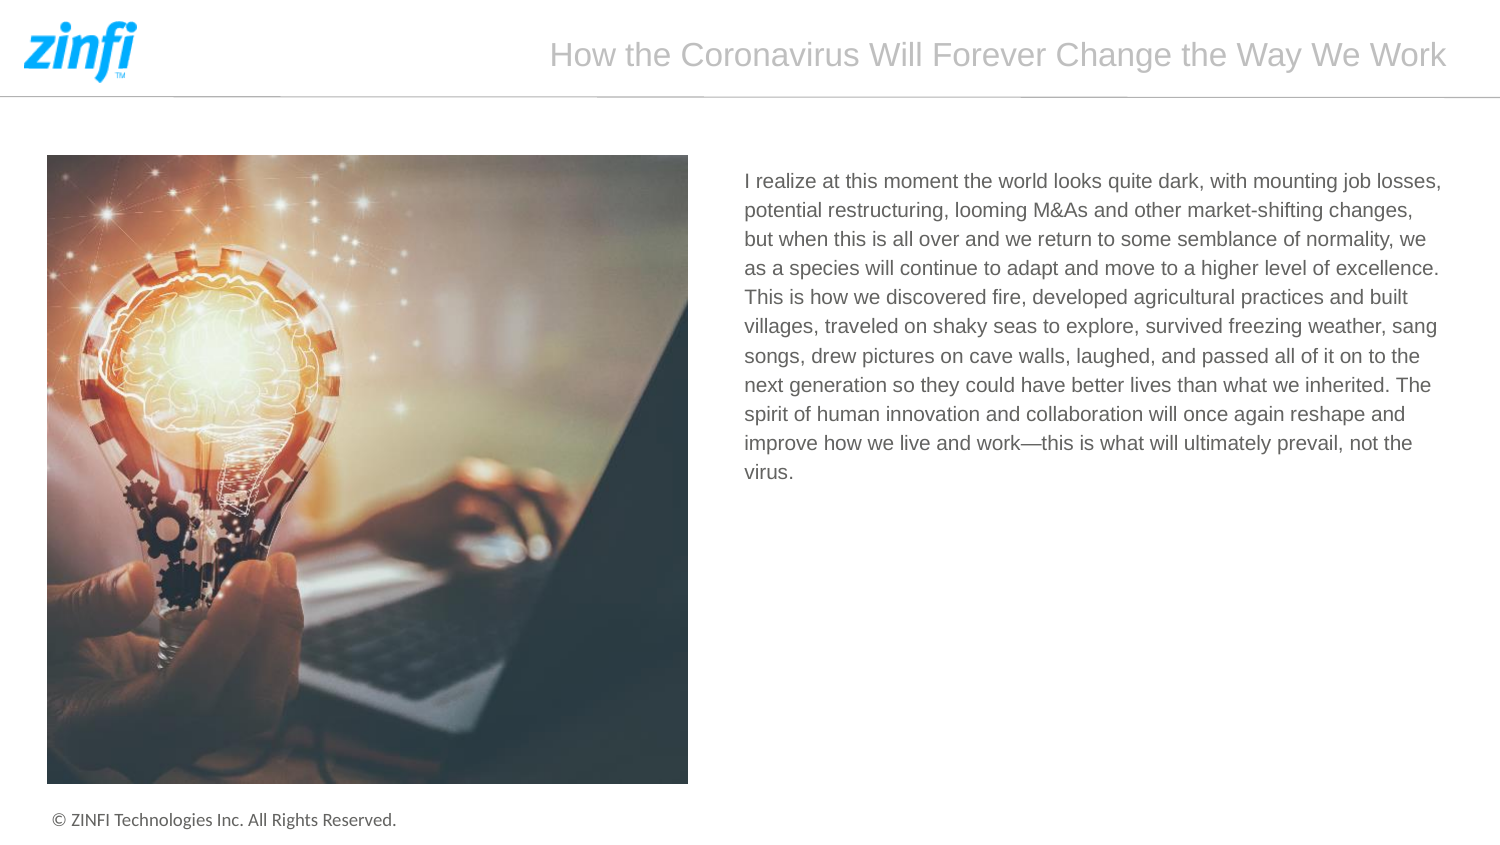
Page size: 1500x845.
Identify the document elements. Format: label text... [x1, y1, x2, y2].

picture [24, 21, 137, 83]
list I realize at this moment the world looks quite dark, with mounting job losses, potential restructuring, looming M&As and other market-shifting changes, but when this is all over and we return to some semblance of normality, we as a species will continue to adapt and move to a higher level of excellence. This is how we discovered fire, developed agricultural practices and built villages, traveled on shaky seas to explore, survived freezing weather, sang songs, drew pictures on cave walls, laughed, and passed all of it on to the next generation so they could have better lives than what we inherited. The spirit of human innovation and collaboration will once again reshape and improve how we live and work—this is what will ultimately prevail, not the virus. [729, 155, 1459, 786]
picture [122, 21, 137, 25]
list How the Coronavirus Will Forever Change the Way We Work [189, 6, 1463, 78]
picture [47, 155, 688, 784]
